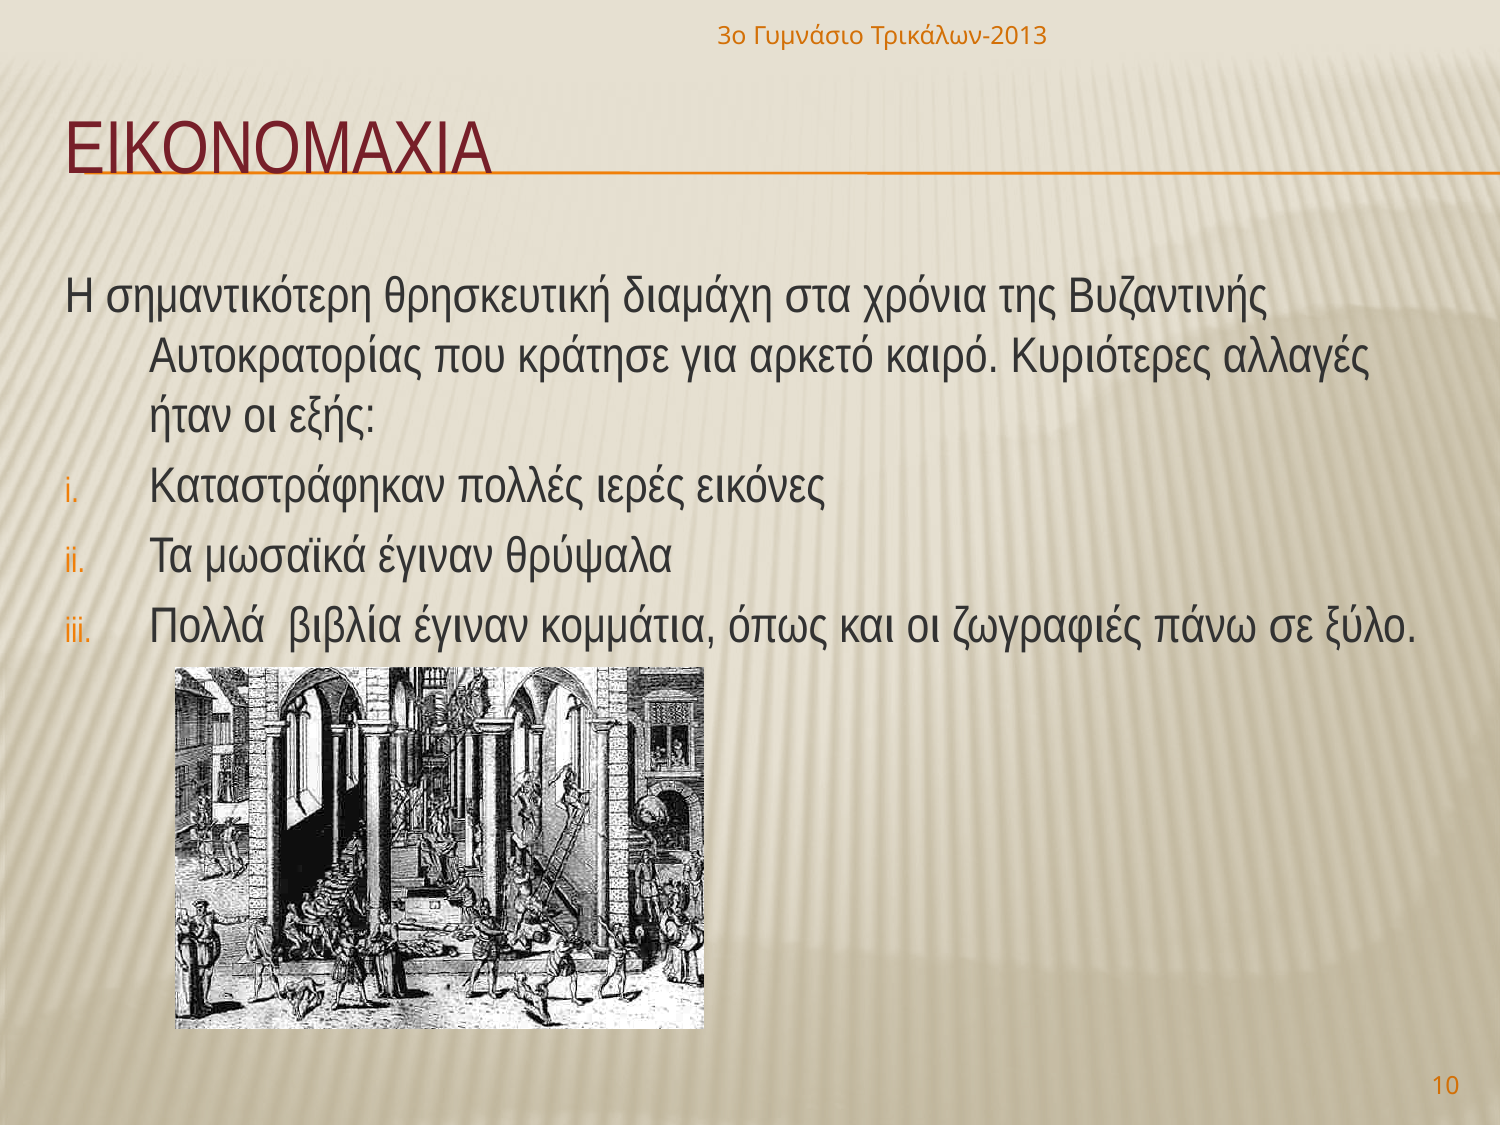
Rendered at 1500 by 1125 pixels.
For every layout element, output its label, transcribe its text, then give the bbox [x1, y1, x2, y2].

footer 3ο Γυμνάσιο Τρικάλων-2013 [587, 12, 1063, 60]
title εικονομαχια [50, 75, 1475, 213]
slide_number 10 [1350, 1061, 1475, 1103]
picture [175, 667, 704, 1029]
list Η σημαντικότερη θρησκευτική διαμάχη στα χρόνια της Βυζαντινής Αυτοκρατορίας που κράτησε για αρκετό καιρό. Κυριότερες αλλαγές ήταν οι εξής: Καταστράφηκαν πολλές ιερές εικόνες Τα μωσαϊκά έγιναν θρύψαλα Πολλά βιβλία έγιναν κομμάτια, όπως και οι ζωγραφιές πάνω σε ξύλο. [50, 254, 1475, 998]
